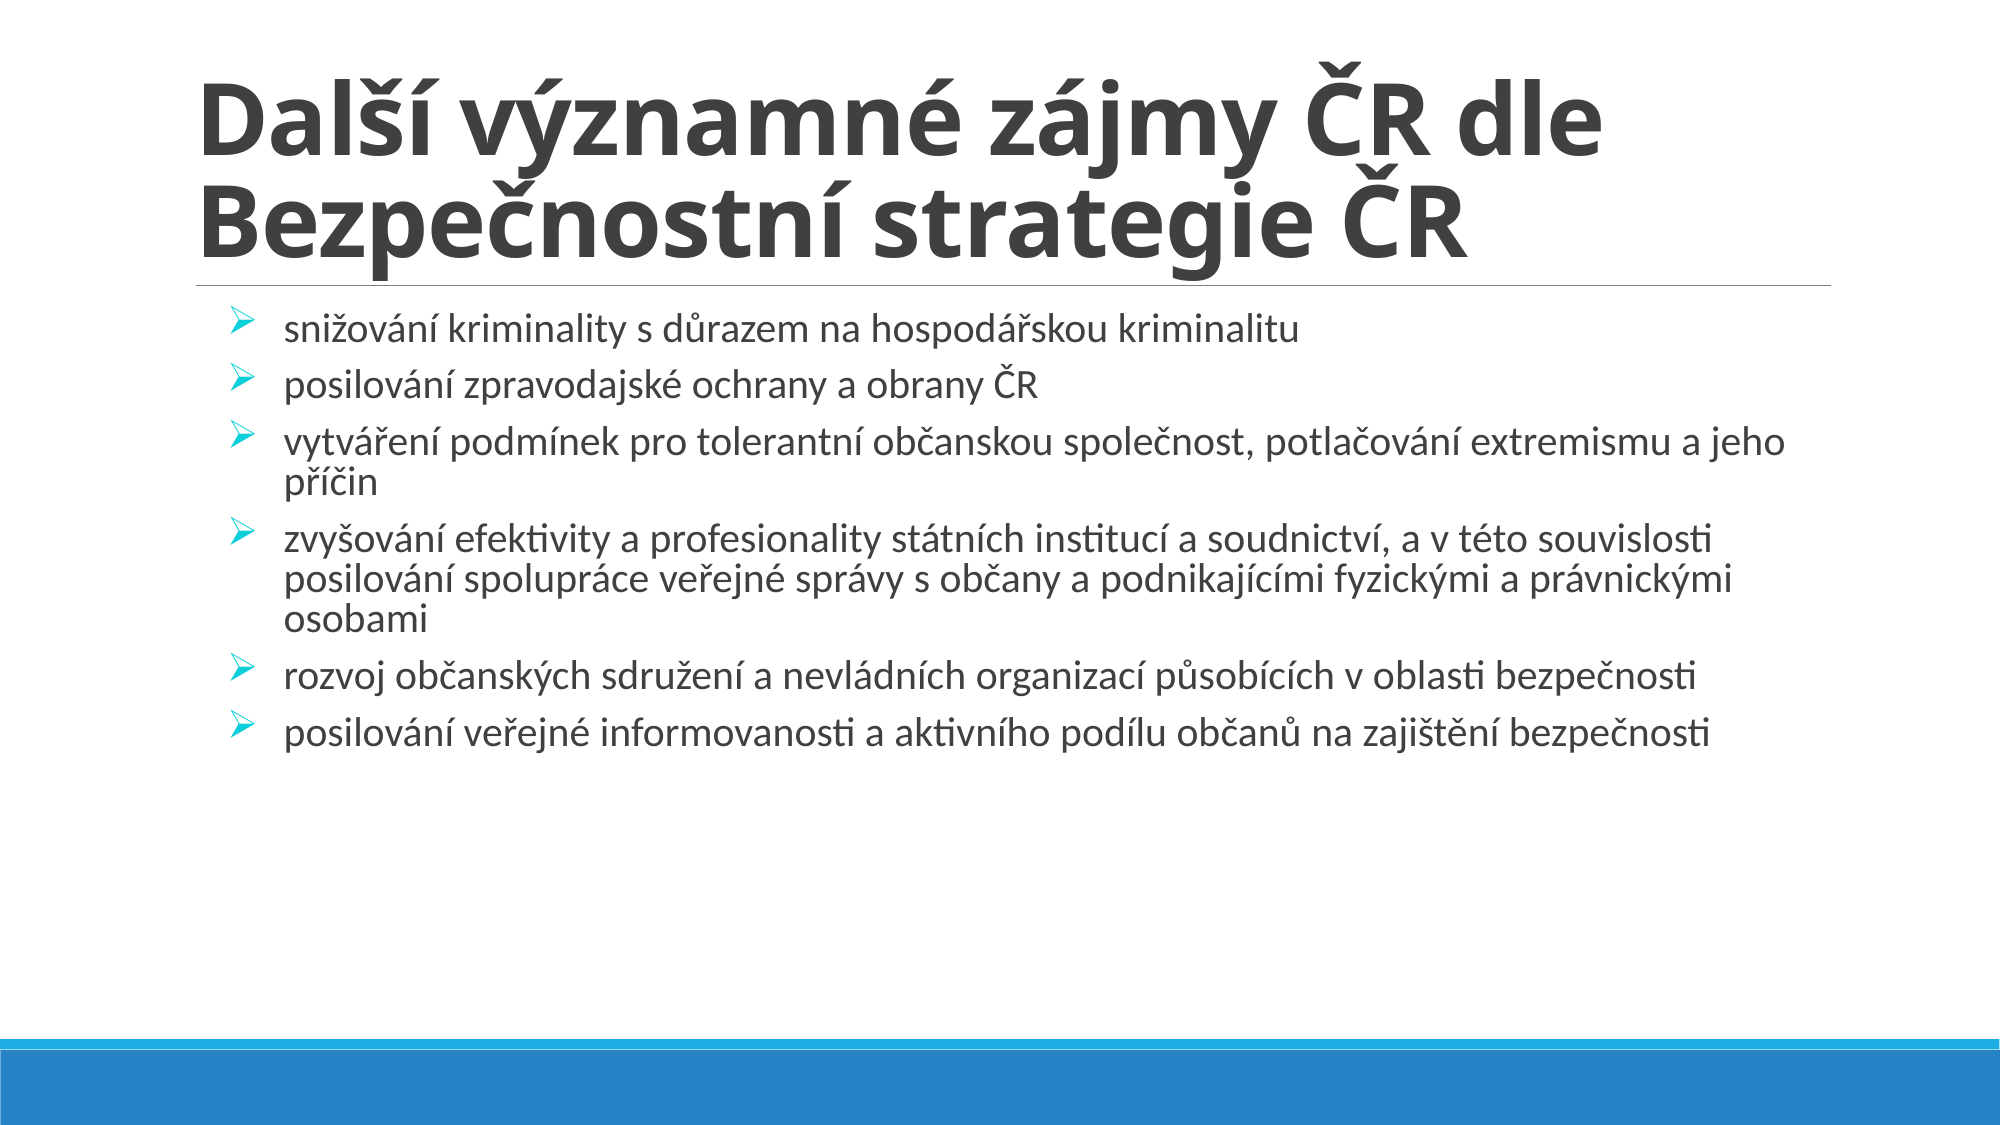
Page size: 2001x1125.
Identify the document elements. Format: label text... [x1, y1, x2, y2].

title Další významné zájmy ČR dle Bezpečnostní strategie ČR [180, 47, 1830, 285]
list snižování kriminality s důrazem na hospodářskou kriminalitu posilování zpravodajské ochrany a obrany ČR vytváření podmínek pro tolerantní občanskou společnost, potlačování extremismu a jeho příčin zvyšování efektivity a profesionality státních institucí a soudnictví, a v této souvislosti posilování spolupráce veřejné správy s občany a podnikajícími fyzickými a právnickými osobami rozvoj občanských sdružení a nevládních organizací působících v oblasti bezpečnosti posilování veřejné informovanosti a aktivního podílu občanů na zajištění bezpečnosti [180, 302, 1830, 963]
